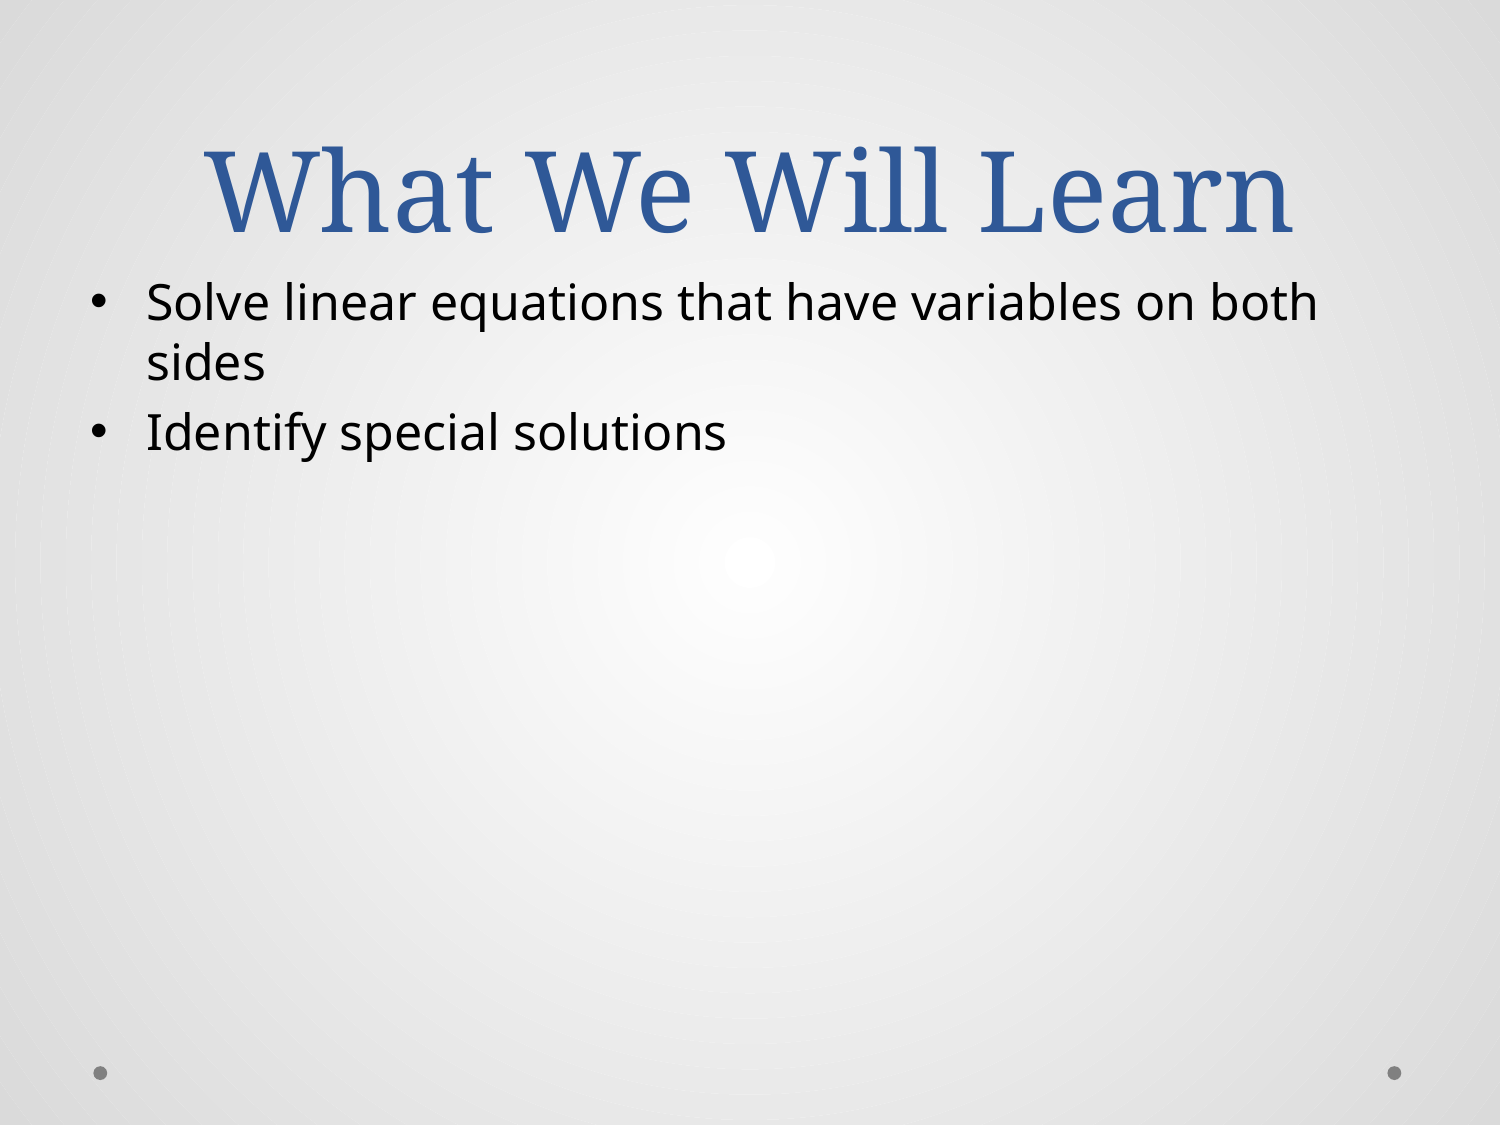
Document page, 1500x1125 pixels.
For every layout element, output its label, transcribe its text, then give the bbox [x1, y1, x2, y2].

list Solve linear equations that have variables on both sides Identify special solutions [75, 262, 1425, 1005]
title What We Will Learn [75, 0, 1425, 262]
